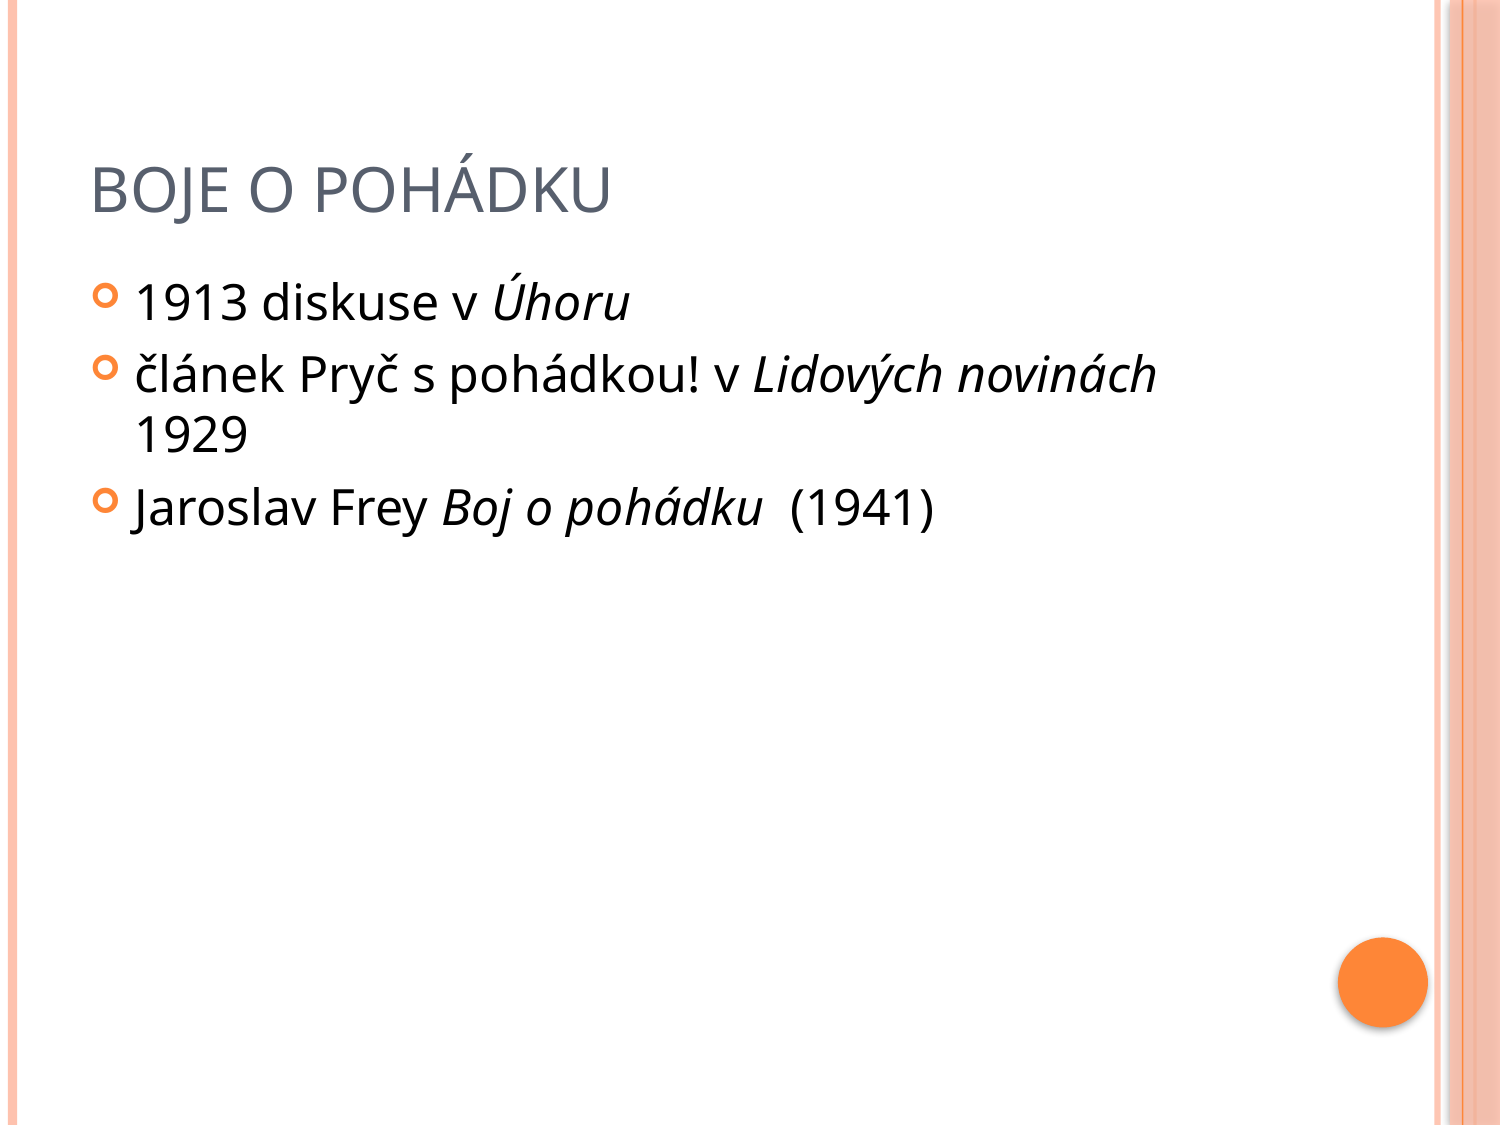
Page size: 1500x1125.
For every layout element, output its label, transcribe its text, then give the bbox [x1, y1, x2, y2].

list 1913 diskuse v Úhoru článek Pryč s pohádkou! v Lidových novinách 1929 Jaroslav Frey Boj o pohádku (1941) [75, 262, 1300, 1062]
title Boje o pohádku [75, 45, 1300, 233]
